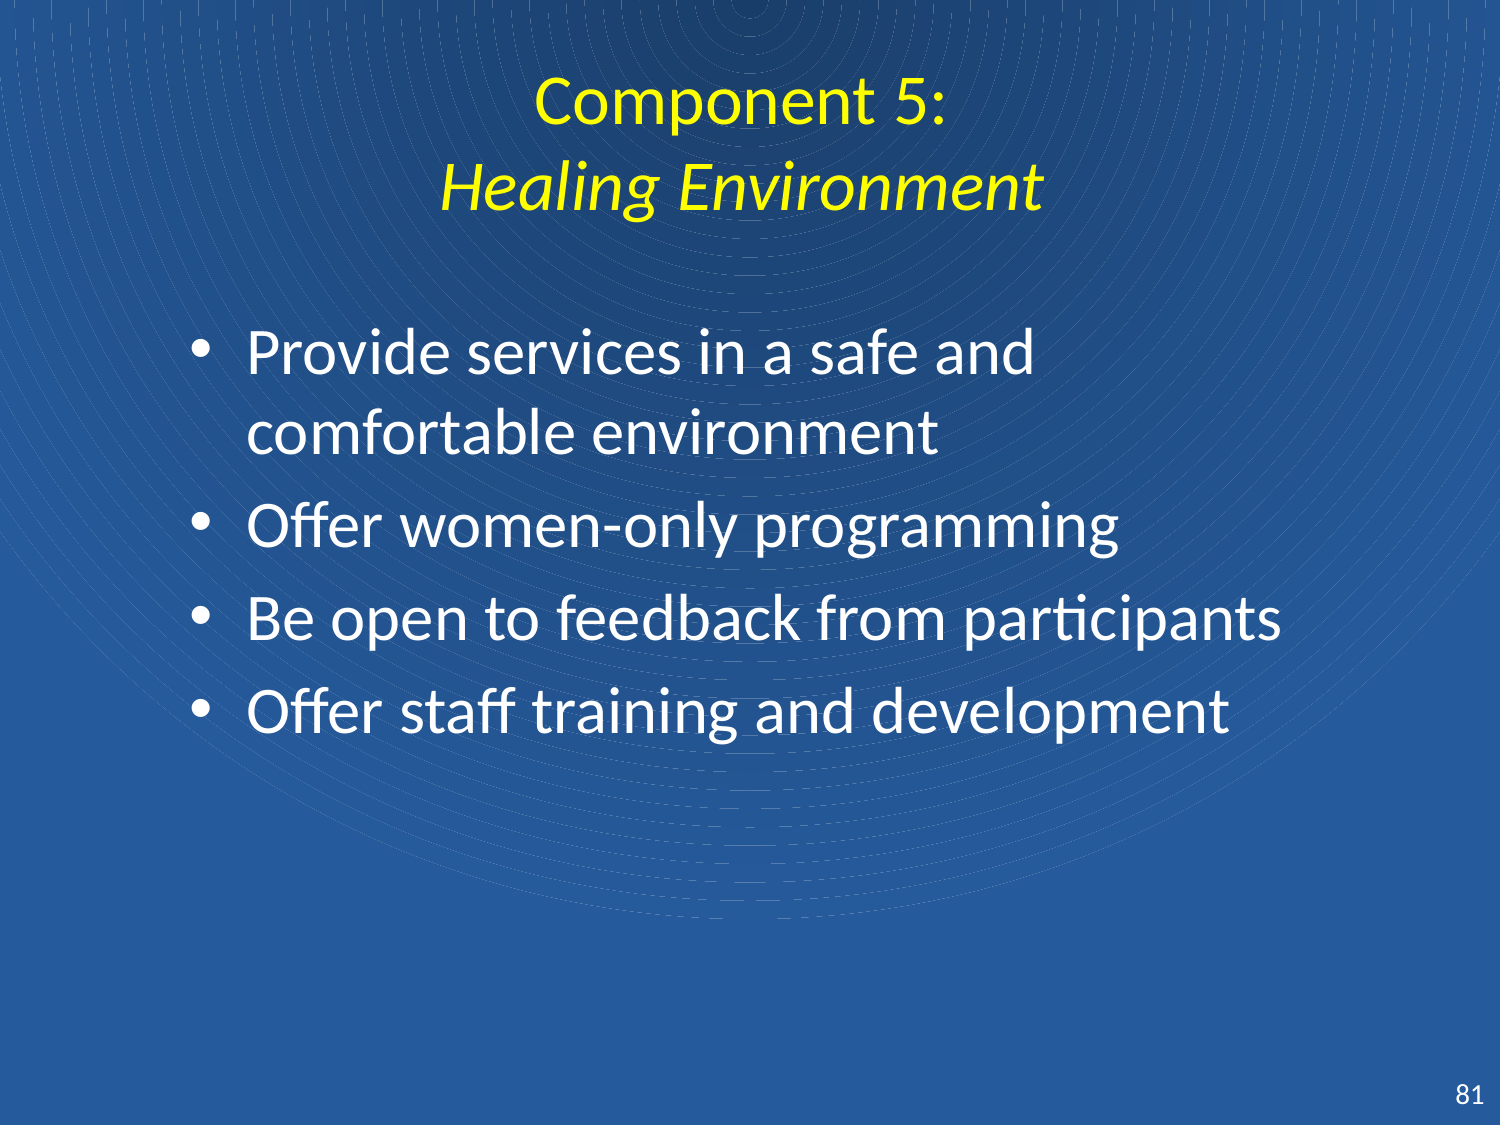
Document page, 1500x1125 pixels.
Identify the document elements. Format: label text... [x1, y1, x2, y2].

title Component 5: Healing Environment [75, 45, 1425, 233]
text_box 81 [1149, 1063, 1500, 1123]
list Provide services in a safe and comfortable environment Offer women-only programming Be open to feedback from participants Offer staff training and development [174, 299, 1375, 1043]
